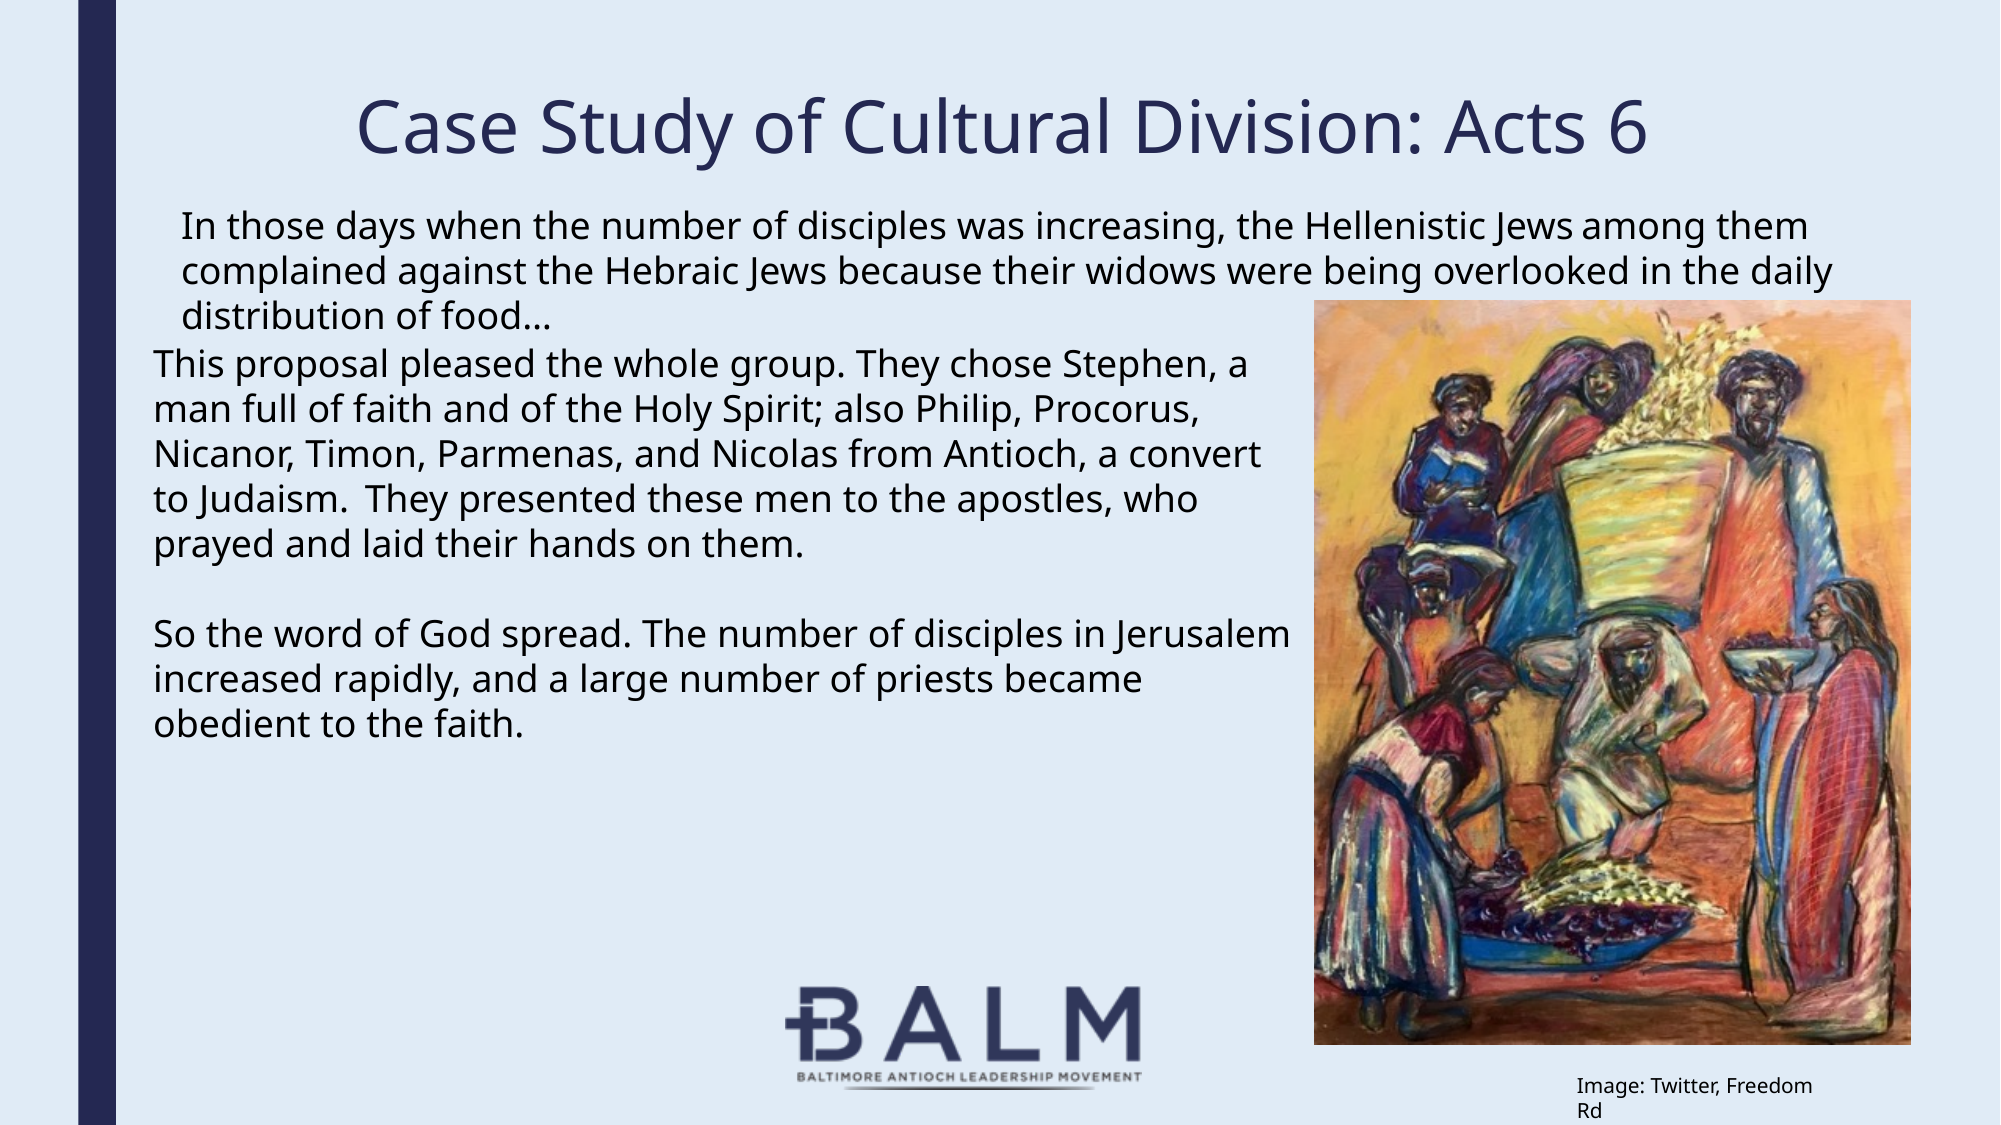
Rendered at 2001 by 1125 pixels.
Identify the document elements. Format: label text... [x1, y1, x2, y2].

picture [785, 986, 1142, 1090]
text_box Image: Twitter, Freedom Rd [1562, 1065, 1857, 1125]
title Case Study of Cultural Division: Acts 6 [215, 83, 1791, 194]
picture [1314, 300, 1911, 1045]
text_box In those days when the number of disciples was increasing, the Hellenistic Jews among them complained against the Hebraic Jews because their widows were being overlooked in the daily distribution of food… [166, 194, 1957, 345]
text_box This proposal pleased the whole group. They chose Stephen, a man full of faith and of the Holy Spirit; also Philip, Procorus, Nicanor, Timon, Parmenas, and Nicolas from Antioch, a convert to Judaism. They presented these men to the apostles, who prayed and laid their hands on them. So the word of God spread. The number of disciples in Jerusalem increased rapidly, and a large number of priests became obedient to the faith. [138, 332, 1314, 887]
